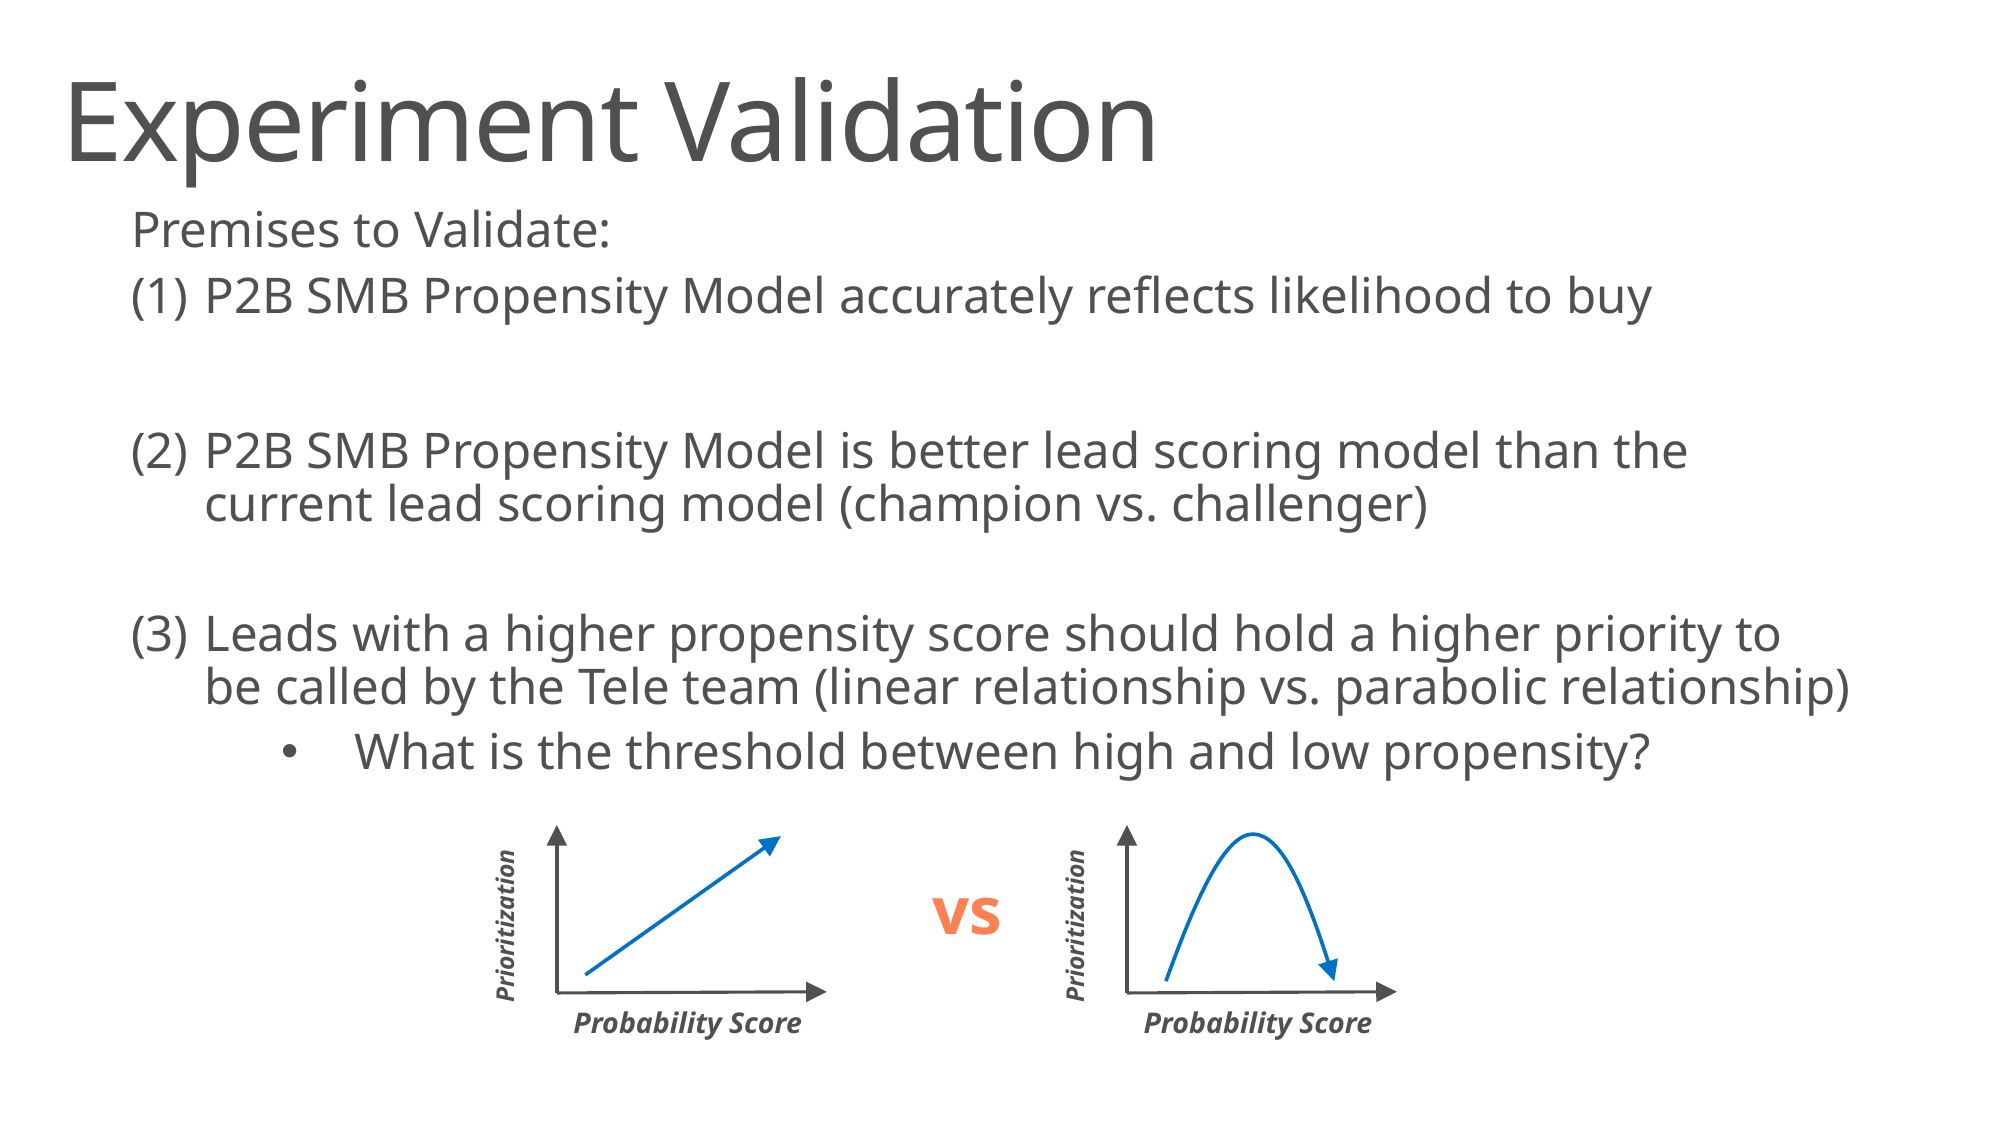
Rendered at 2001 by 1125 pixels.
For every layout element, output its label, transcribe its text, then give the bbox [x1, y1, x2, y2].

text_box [479, 785, 1410, 1072]
text_box Premises to Validate: P2B SMB Propensity Model accurately reflects likelihood to buy P2B SMB Propensity Model is better lead scoring model than the current lead scoring model (champion vs. challenger) Leads with a higher propensity score should hold a higher priority to be called by the Tele team (linear relationship vs. parabolic relationship) What is the threshold between high and low propensity? [101, 182, 1881, 1125]
title Experiment Validation [37, 51, 1717, 199]
